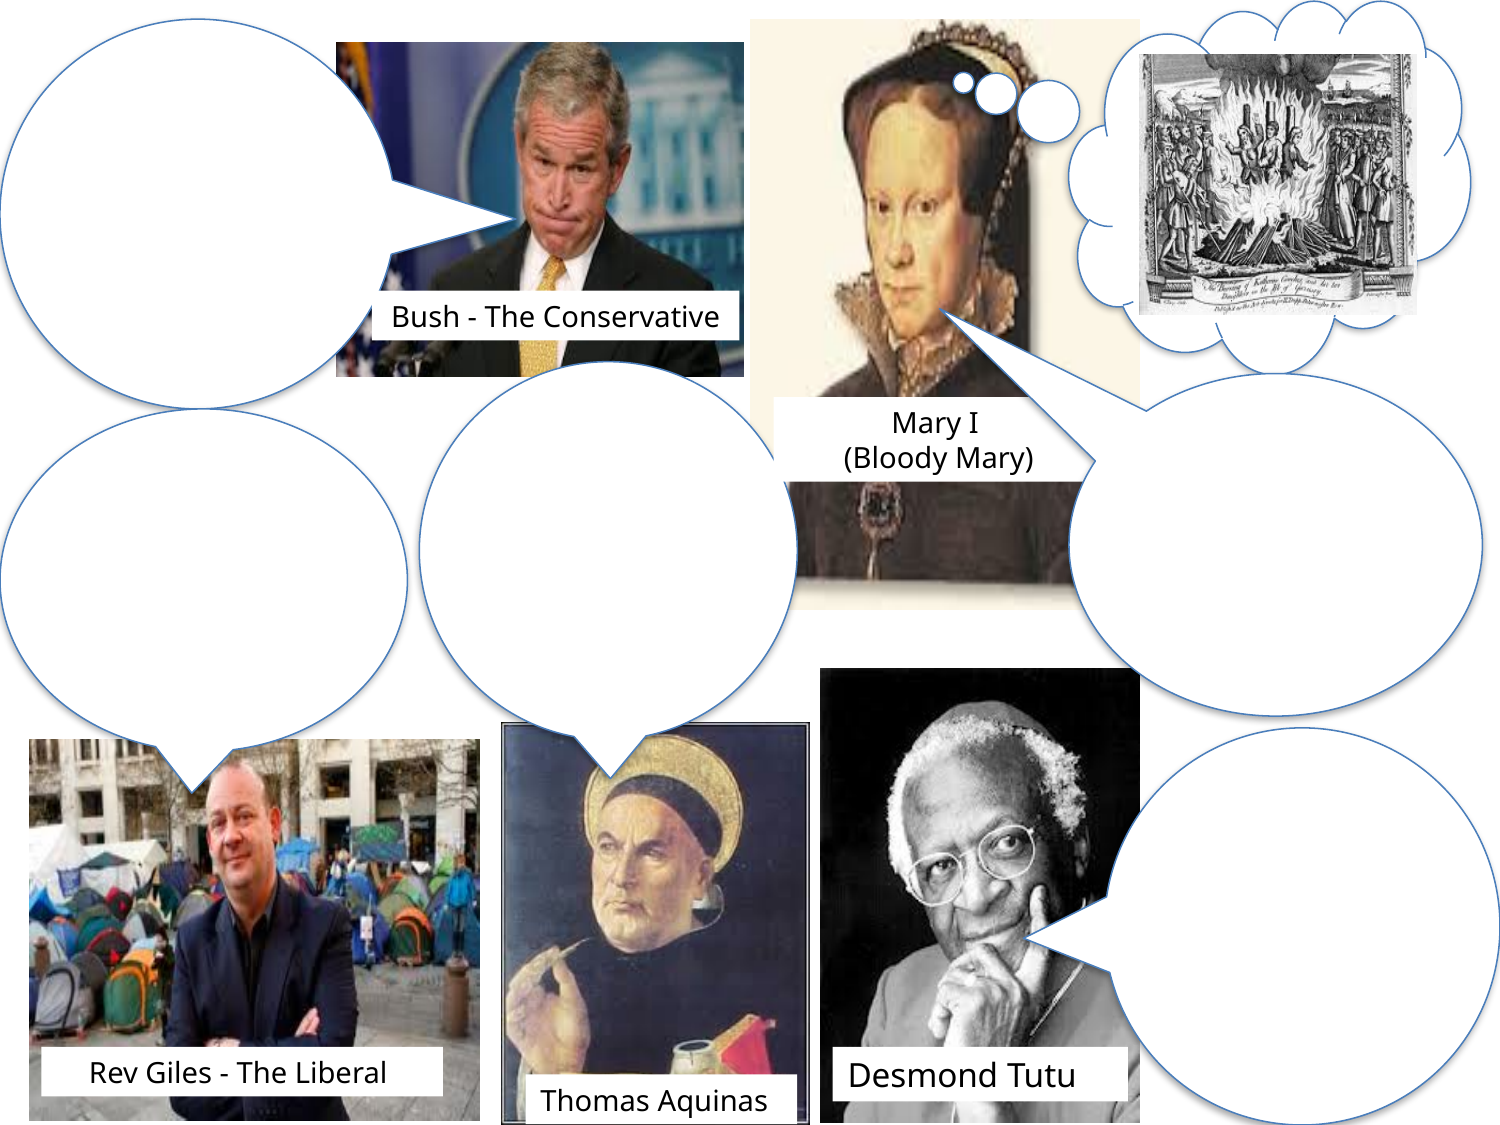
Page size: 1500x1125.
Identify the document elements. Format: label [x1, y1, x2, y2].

text_box [1087, 372, 1484, 717]
picture [29, 739, 481, 1121]
picture [336, 42, 744, 378]
text_box [1145, 324, 1334, 373]
text_box [0, 18, 331, 409]
text_box [1145, 0, 1472, 261]
picture [749, 18, 1417, 610]
text_box [1146, 727, 1500, 1125]
picture [820, 668, 1141, 1123]
text_box [1341, 324, 1384, 330]
picture [501, 722, 810, 1125]
text_box [0, 408, 409, 738]
text_box [418, 385, 786, 720]
